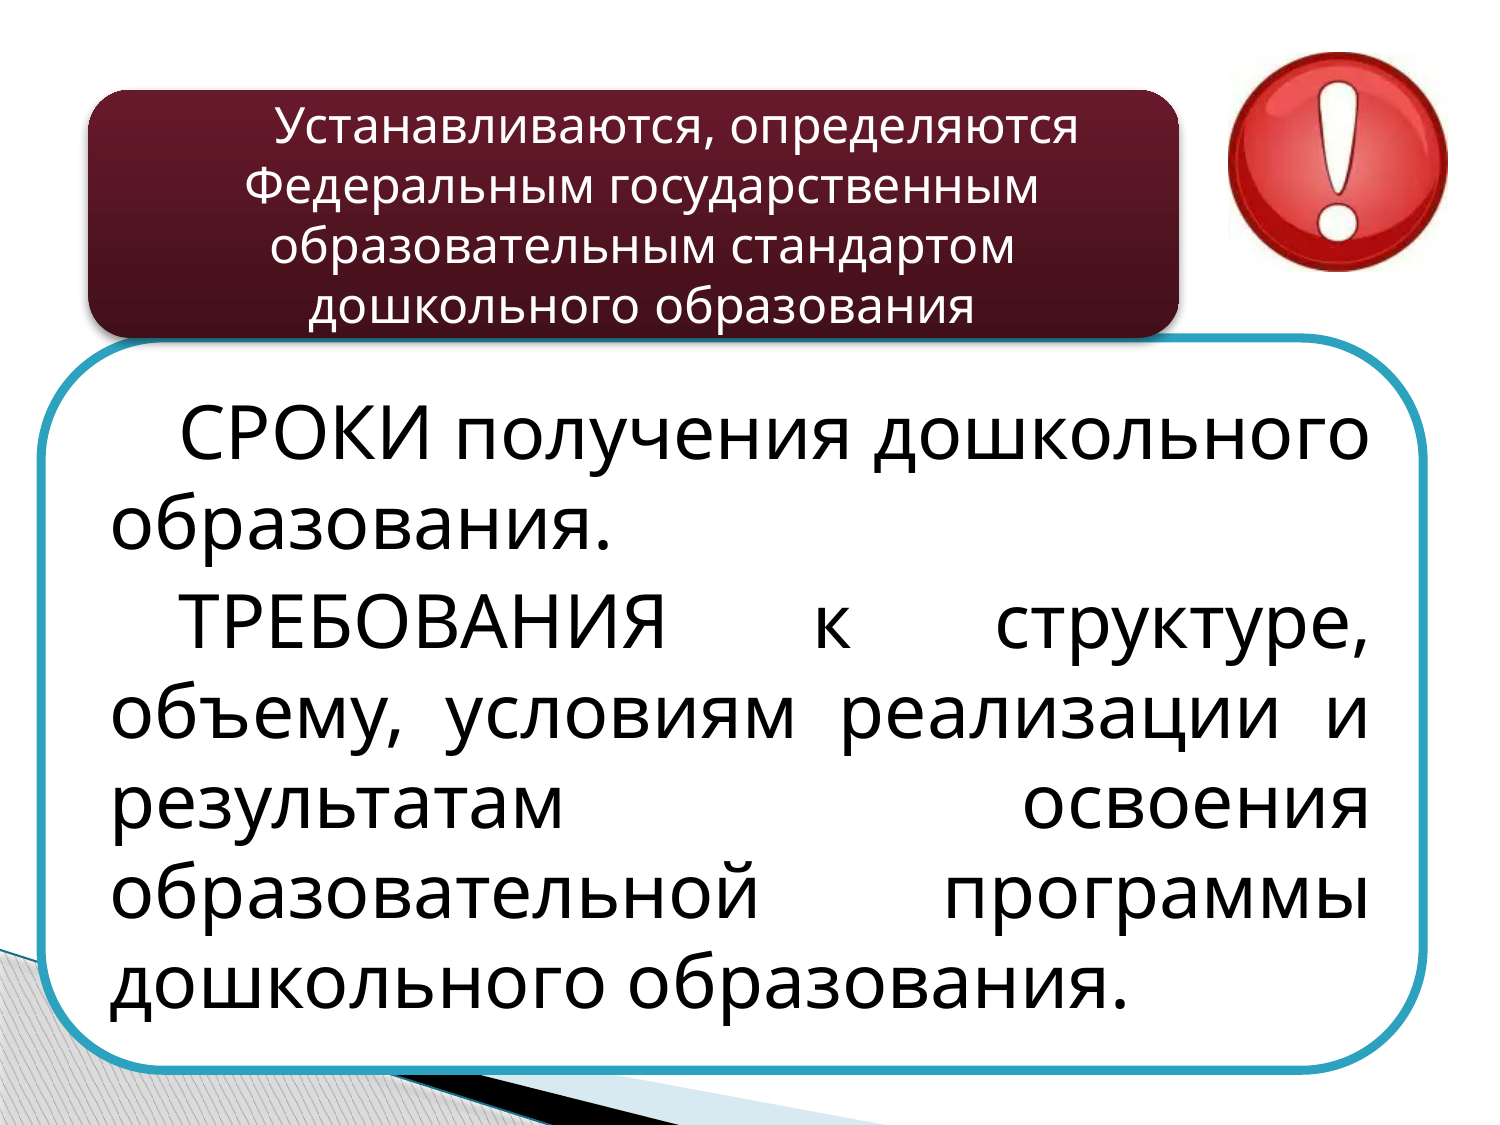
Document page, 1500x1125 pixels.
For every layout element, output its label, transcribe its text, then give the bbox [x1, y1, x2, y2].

text_box Устанавливаются, определяются Федеральным государственным образовательным стандартом дошкольного образования [88, 89, 1180, 338]
text_box СРОКИ получения дошкольного образования. ТРЕБОВАНИЯ к структуре, объему, условиям реализации и результатам освоения образовательной программы дошкольного образования. [36, 333, 1428, 1075]
picture [1227, 52, 1448, 272]
